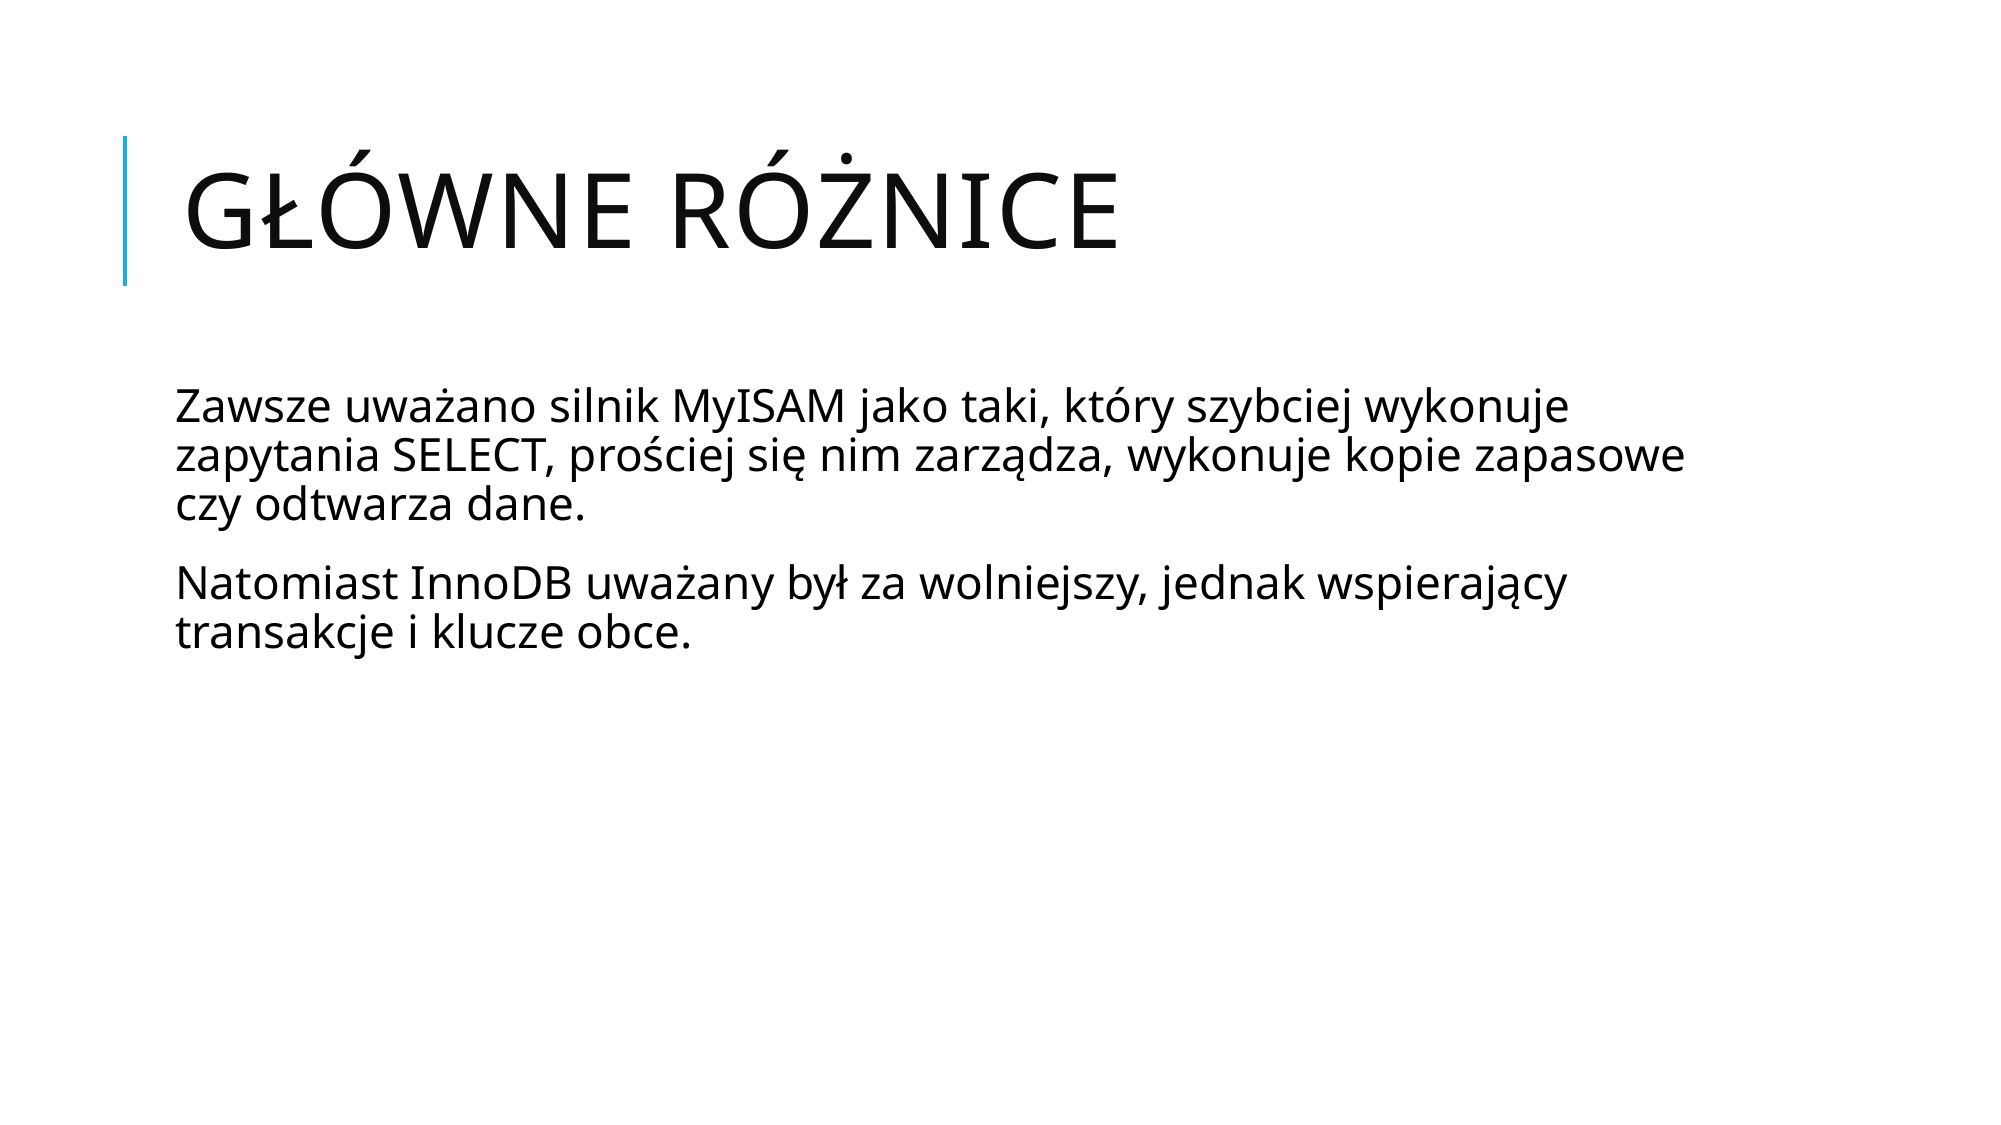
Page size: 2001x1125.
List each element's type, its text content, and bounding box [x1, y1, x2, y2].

list Zawsze uważano silnik MyISAM jako taki, który szybciej wykonuje zapytania SELECT, prościej się nim zarządza, wykonuje kopie zapasowe czy odtwarza dane. Natomiast InnoDB uważany był za wolniejszy, jednak wspierający transakcje i klucze obce. [168, 375, 1763, 1035]
title Główne różnice [168, 96, 1763, 342]
